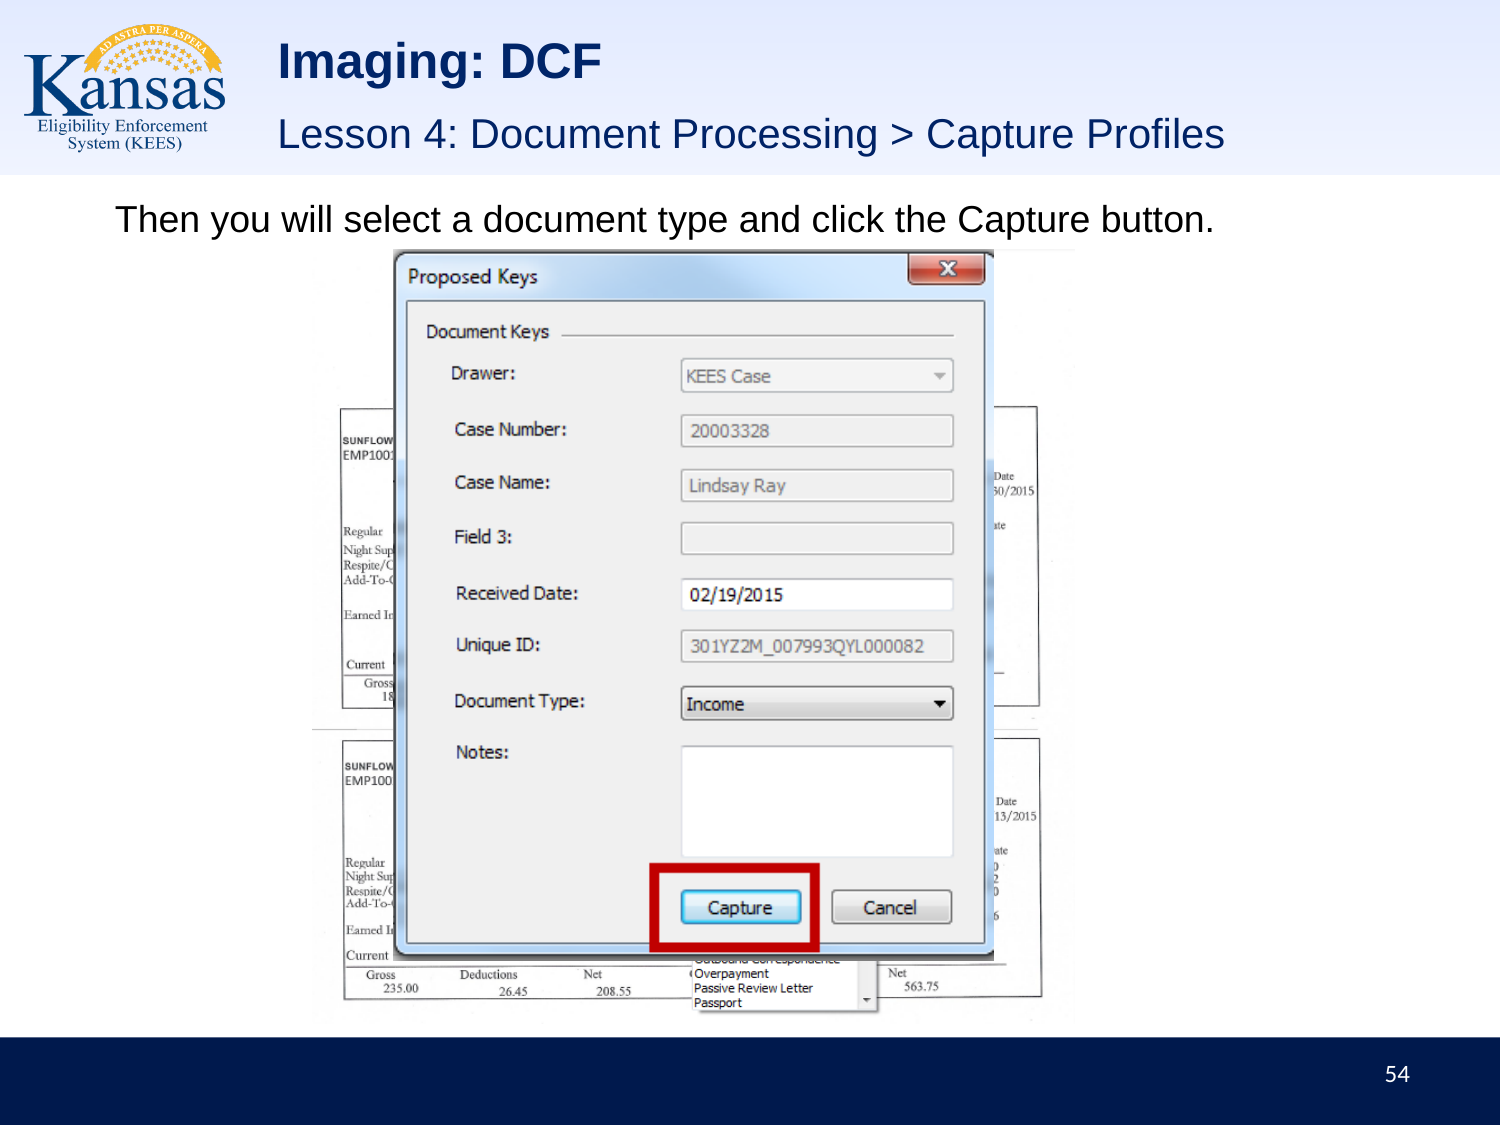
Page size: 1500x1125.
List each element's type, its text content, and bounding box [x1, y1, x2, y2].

slide_number 54 [1074, 1042, 1425, 1103]
picture [312, 249, 1076, 1024]
title Imaging: DCF [262, 11, 1425, 99]
picture [24, 24, 225, 154]
list Then you will select a document type and click the Capture button. [99, 187, 1375, 1025]
text_box Lesson 4: Document Processing > Capture Profiles [262, 99, 1425, 175]
